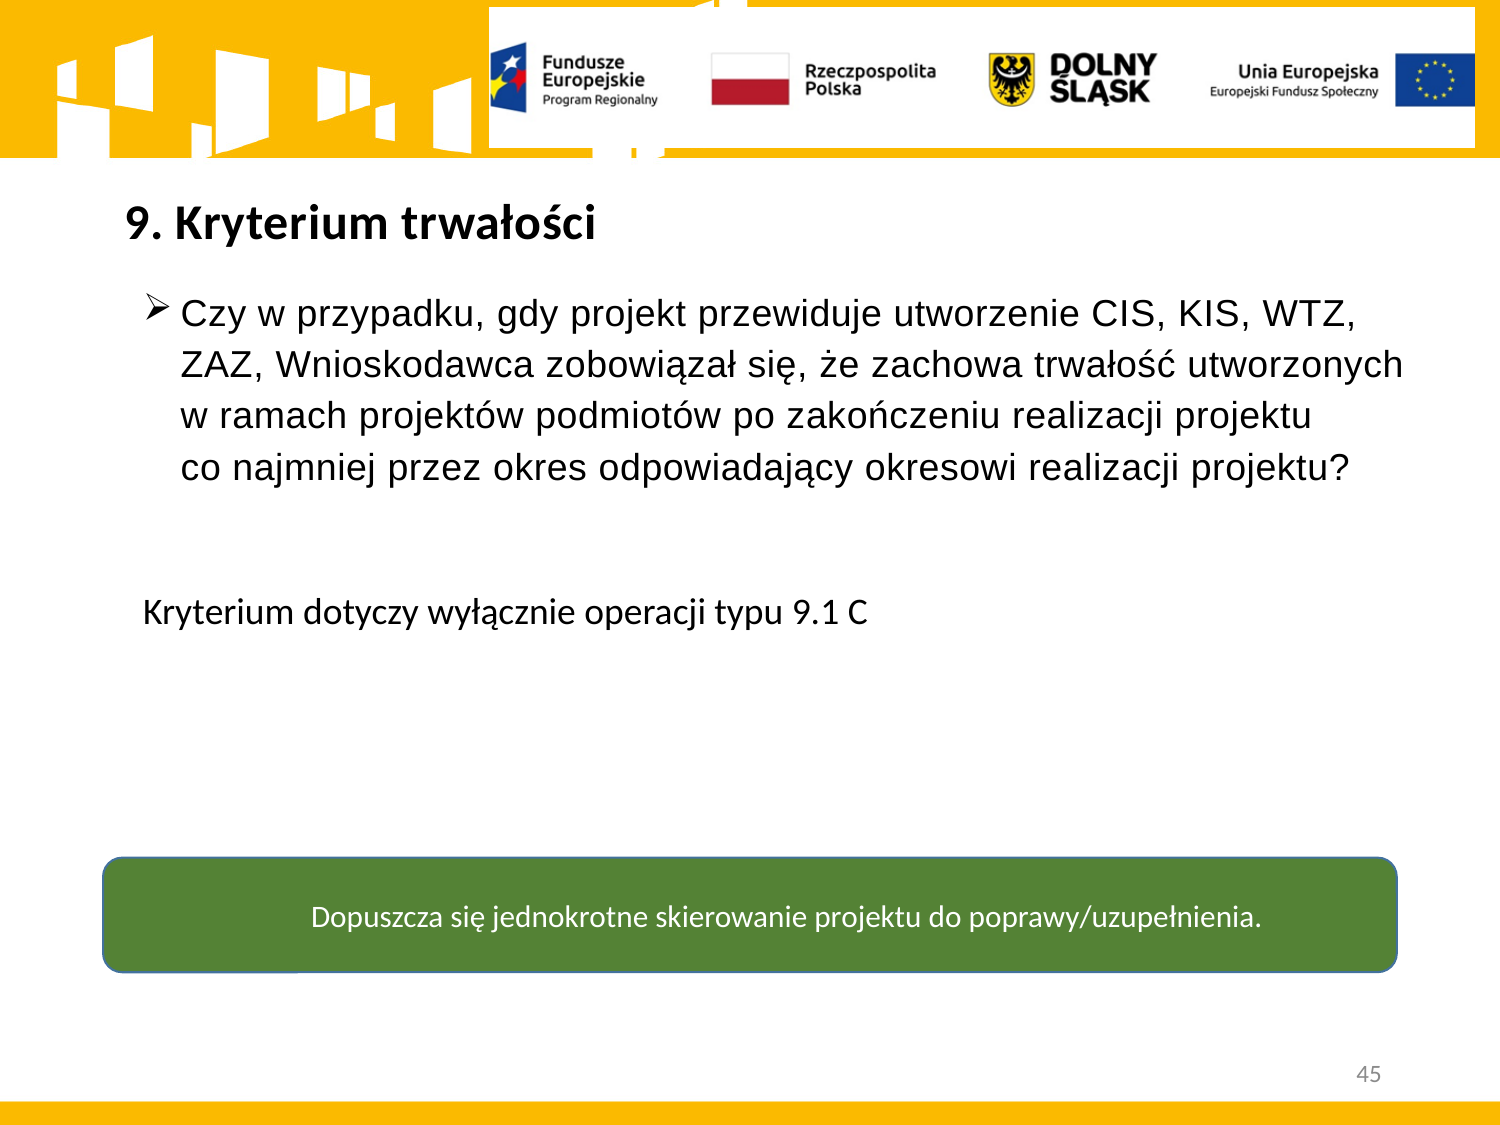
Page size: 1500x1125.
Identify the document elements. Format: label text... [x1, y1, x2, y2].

text_box Dopuszcza się jednokrotne skierowanie projektu do poprawy/uzupełnienia. [102, 856, 1398, 974]
slide_number 45 [1059, 1042, 1397, 1103]
text_box Czy w przypadku, gdy projekt przewiduje utworzenie CIS, KIS, WTZ, ZAZ, Wnioskodawca zobowiązał się, że zachowa trwałość utworzonych w ramach projektów podmiotów po zakończeniu realizacji projektu co najmniej przez okres odpowiadający okresowi realizacji projektu? Kryterium dotyczy wyłącznie operacji typu 9.1 C [128, 275, 1422, 681]
text_box 9. Kryterium trwałości [109, 174, 1404, 272]
picture [0, 0, 1500, 1125]
